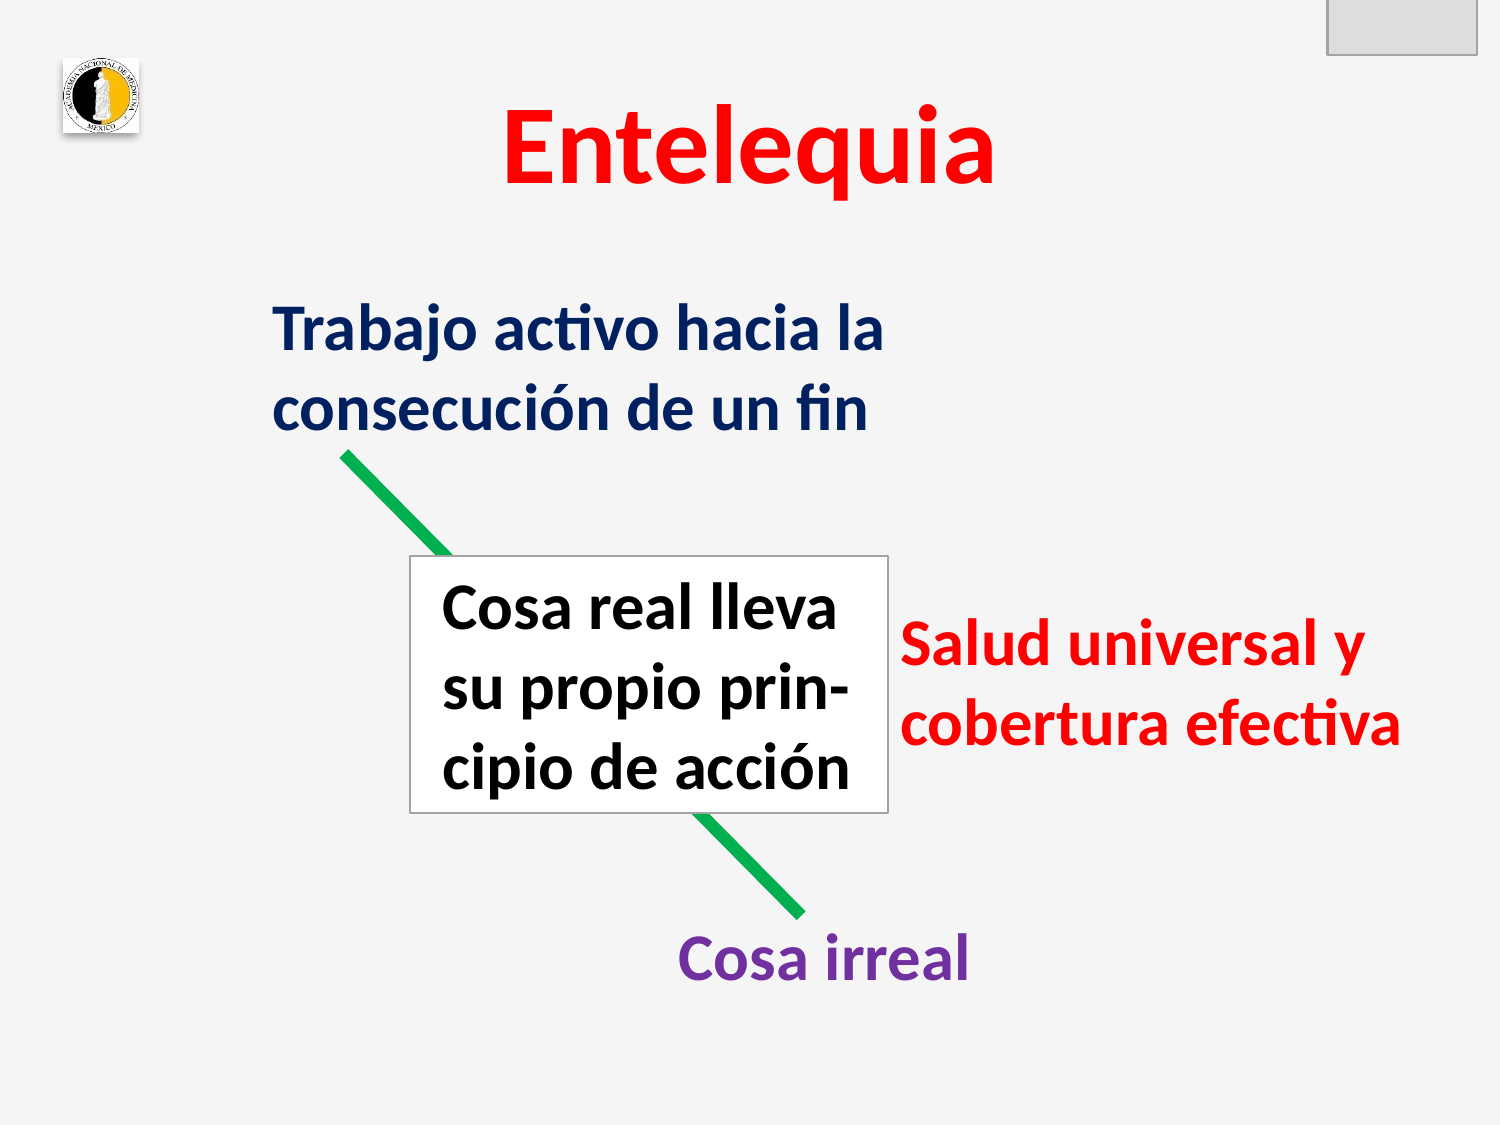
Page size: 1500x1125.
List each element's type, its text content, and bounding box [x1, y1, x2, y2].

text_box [343, 453, 802, 917]
text_box Cosa irreal [664, 906, 987, 1001]
text_box [1326, 0, 1478, 56]
text_box Salud universal y cobertura efectiva [885, 591, 1427, 767]
text_box Cosa real lleva su propio prin- cipio de acción [806, 555, 931, 811]
text_box Entelequia [486, 63, 1014, 214]
text_box Trabajo activo hacia la consecución de un fin [257, 276, 988, 452]
picture [63, 57, 139, 133]
